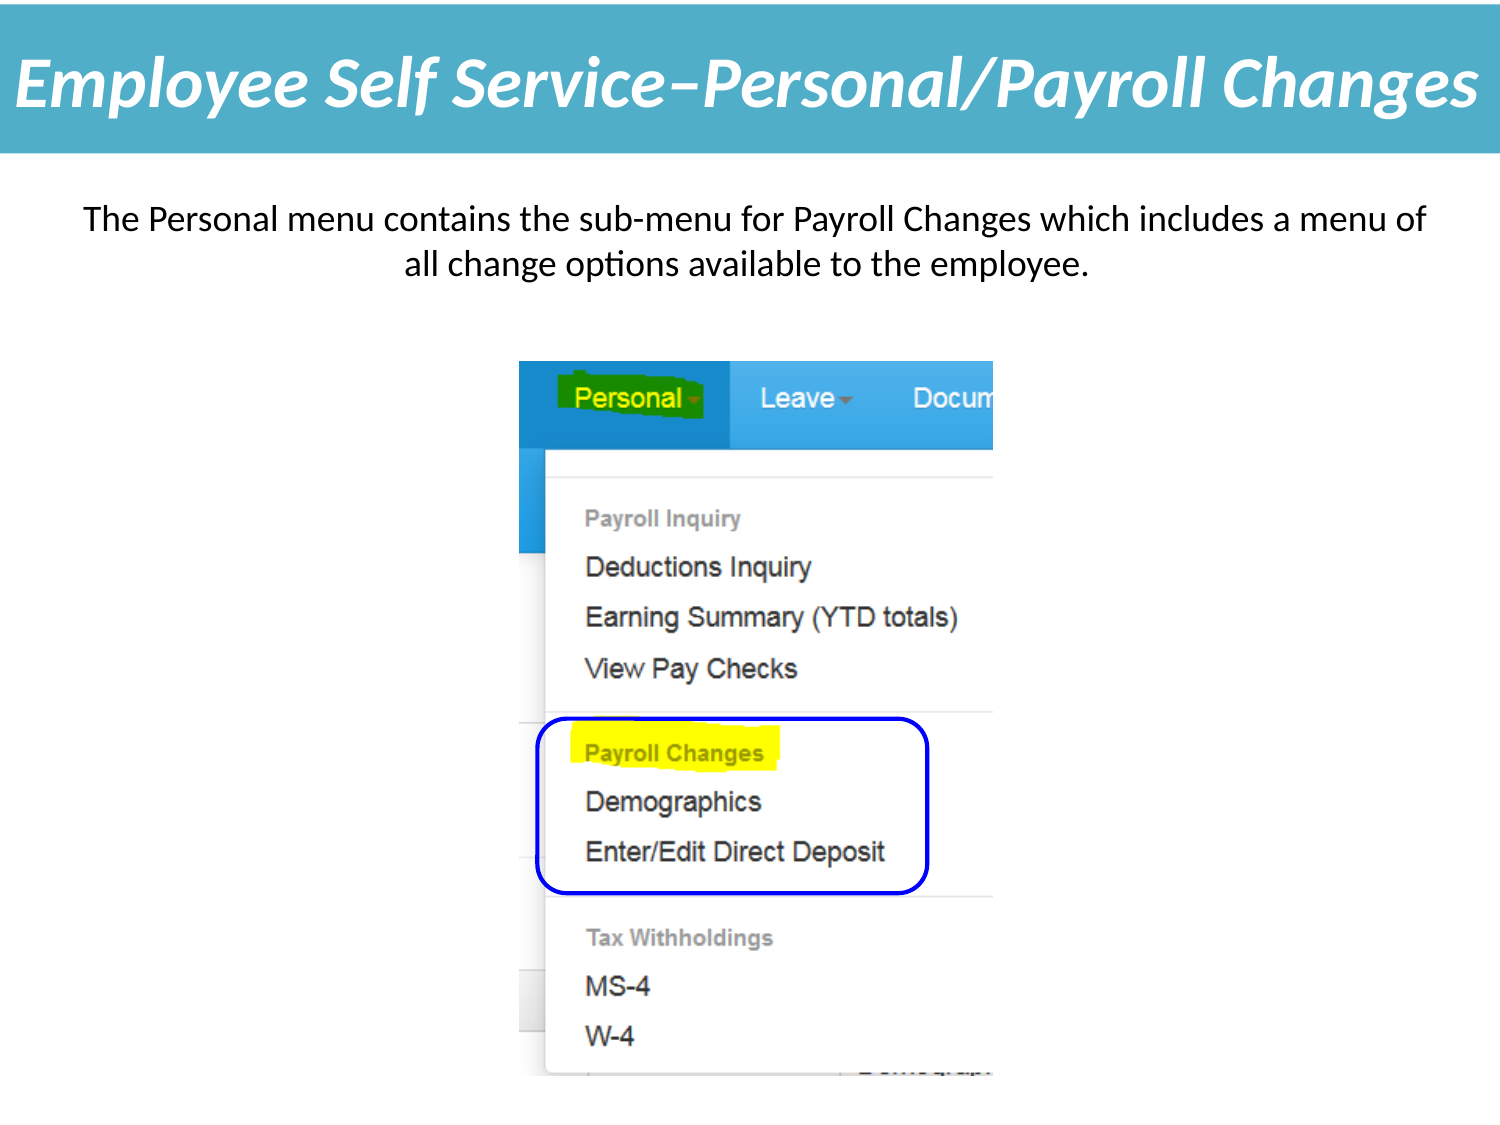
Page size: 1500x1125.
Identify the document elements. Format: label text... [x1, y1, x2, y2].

title The Personal menu contains the sub-menu for Payroll Changes which includes a menu of all change options available to the employee. [53, 155, 1459, 324]
picture [518, 361, 993, 1076]
text_box Employee Self Service–Personal/Payroll Changes [0, 2, 1500, 155]
